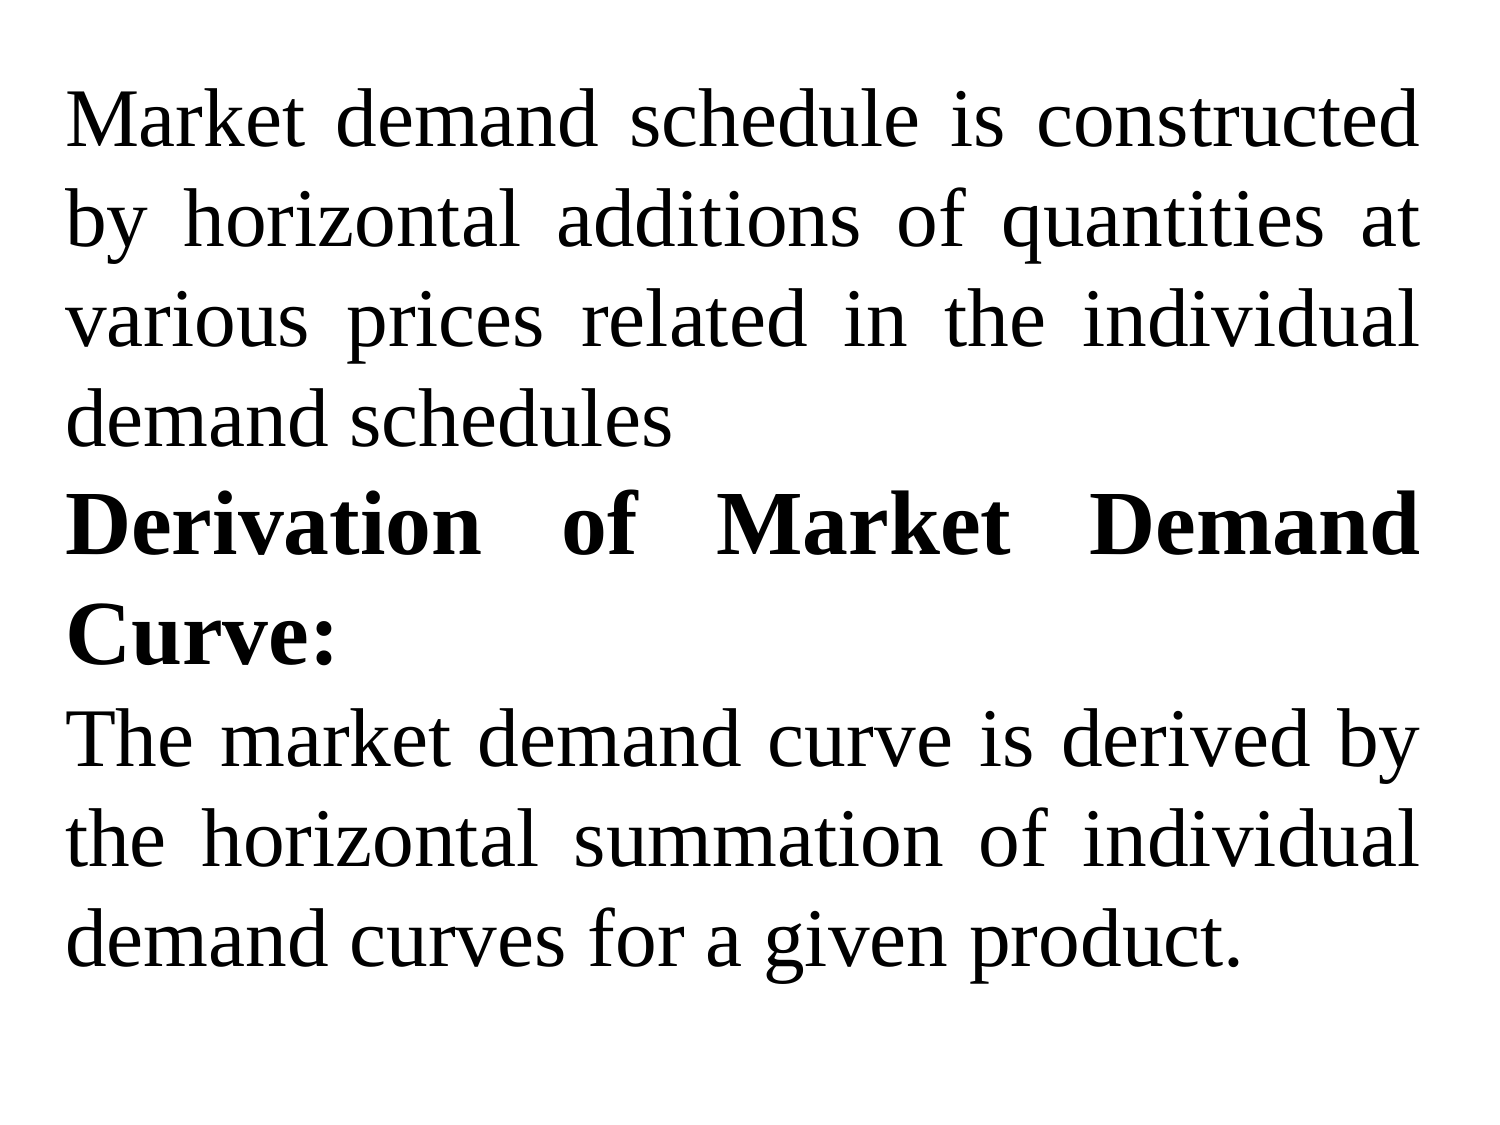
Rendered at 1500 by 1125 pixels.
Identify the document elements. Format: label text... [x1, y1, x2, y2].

text_box Market demand schedule is constructed by horizontal additions of quantities at various prices related in the individual demand schedules Derivation of Market Demand Curve: The market demand curve is derived by the horizontal summation of individual demand curves for a given product. [50, 55, 1438, 991]
